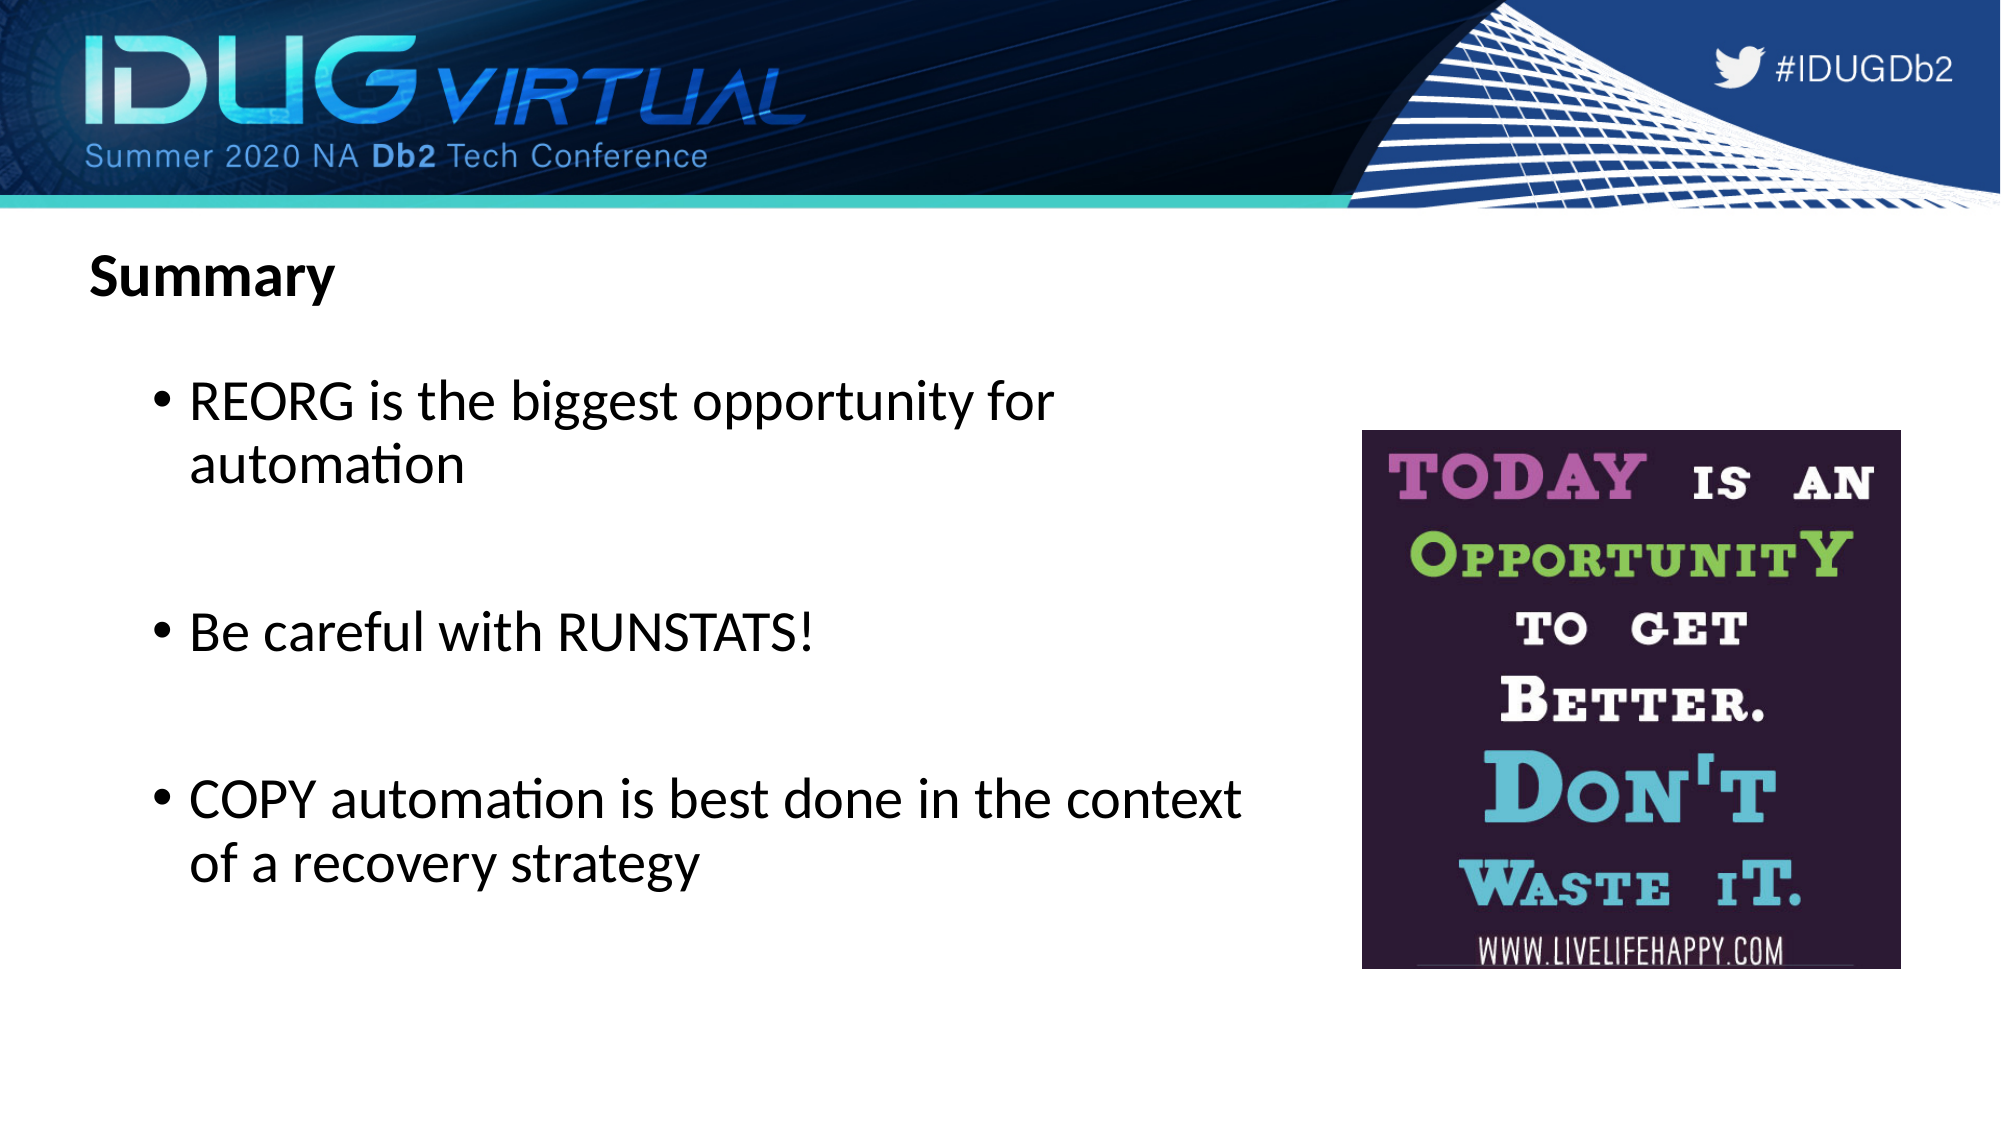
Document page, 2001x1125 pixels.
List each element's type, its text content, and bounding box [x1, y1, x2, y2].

title Summary [74, 211, 1683, 343]
picture [0, 0, 2001, 1125]
list REORG is the biggest opportunity for automation Be careful with RUNSTATS! COPY automation is best done in the context of a recovery strategy [137, 363, 1294, 1014]
